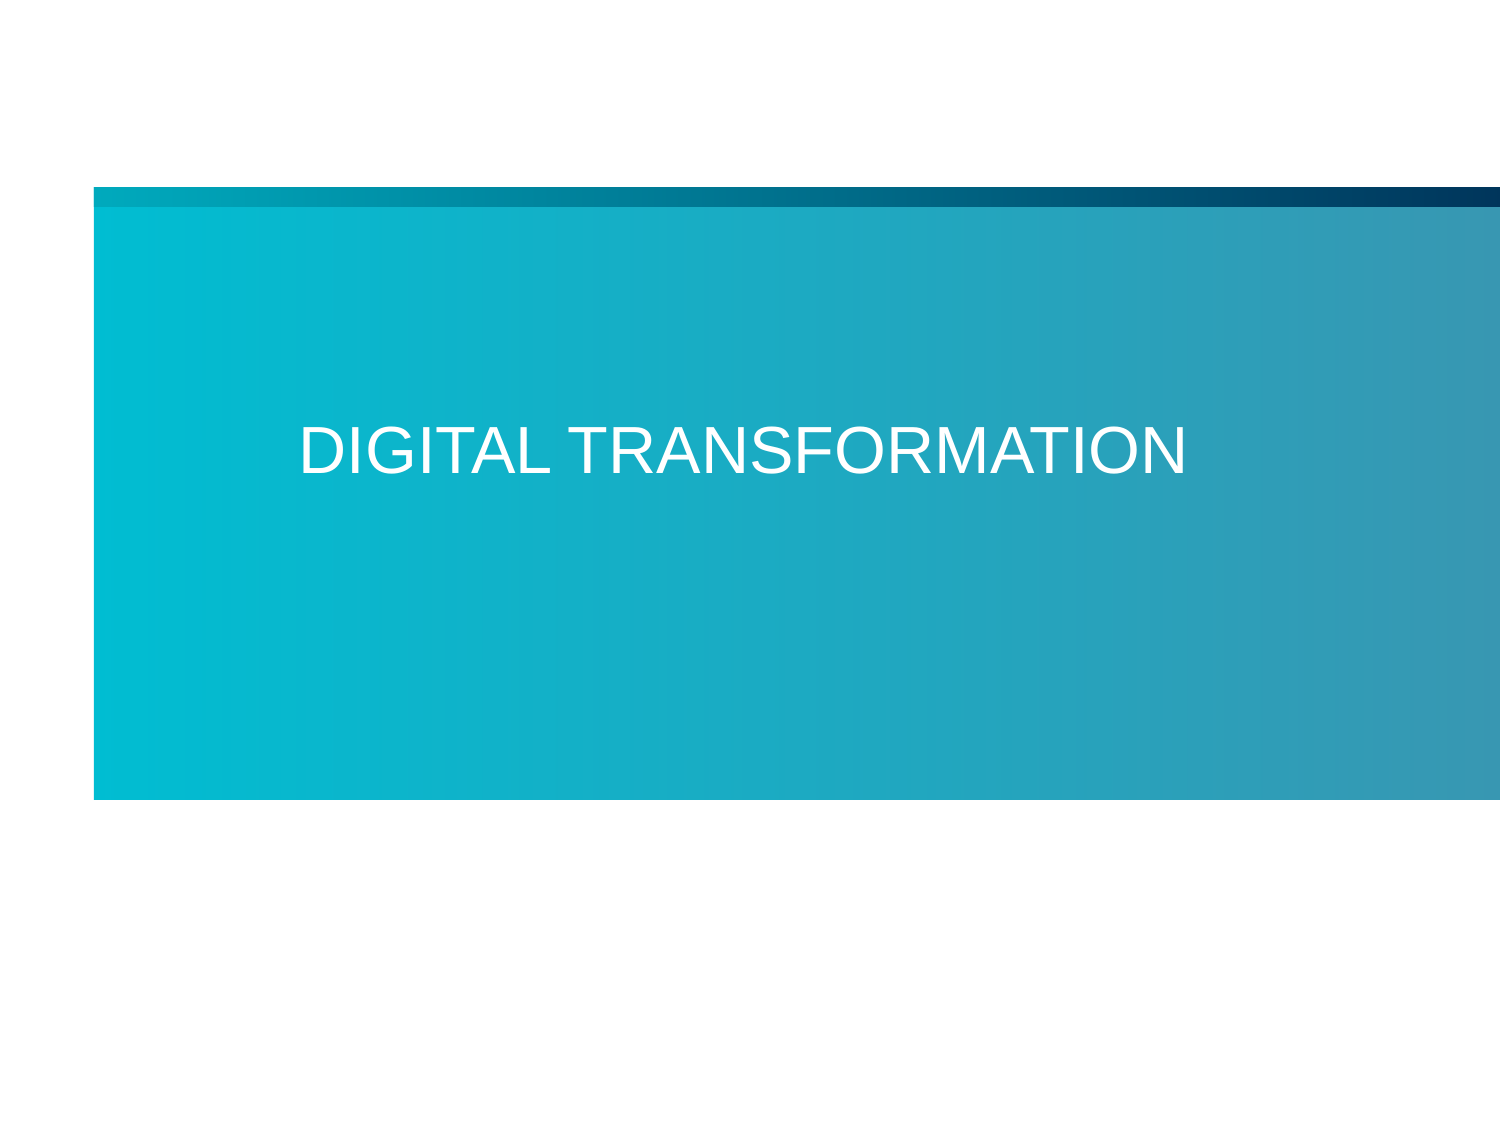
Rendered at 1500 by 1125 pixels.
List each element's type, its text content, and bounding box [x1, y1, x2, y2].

title Digital Transformation [298, 187, 1407, 503]
